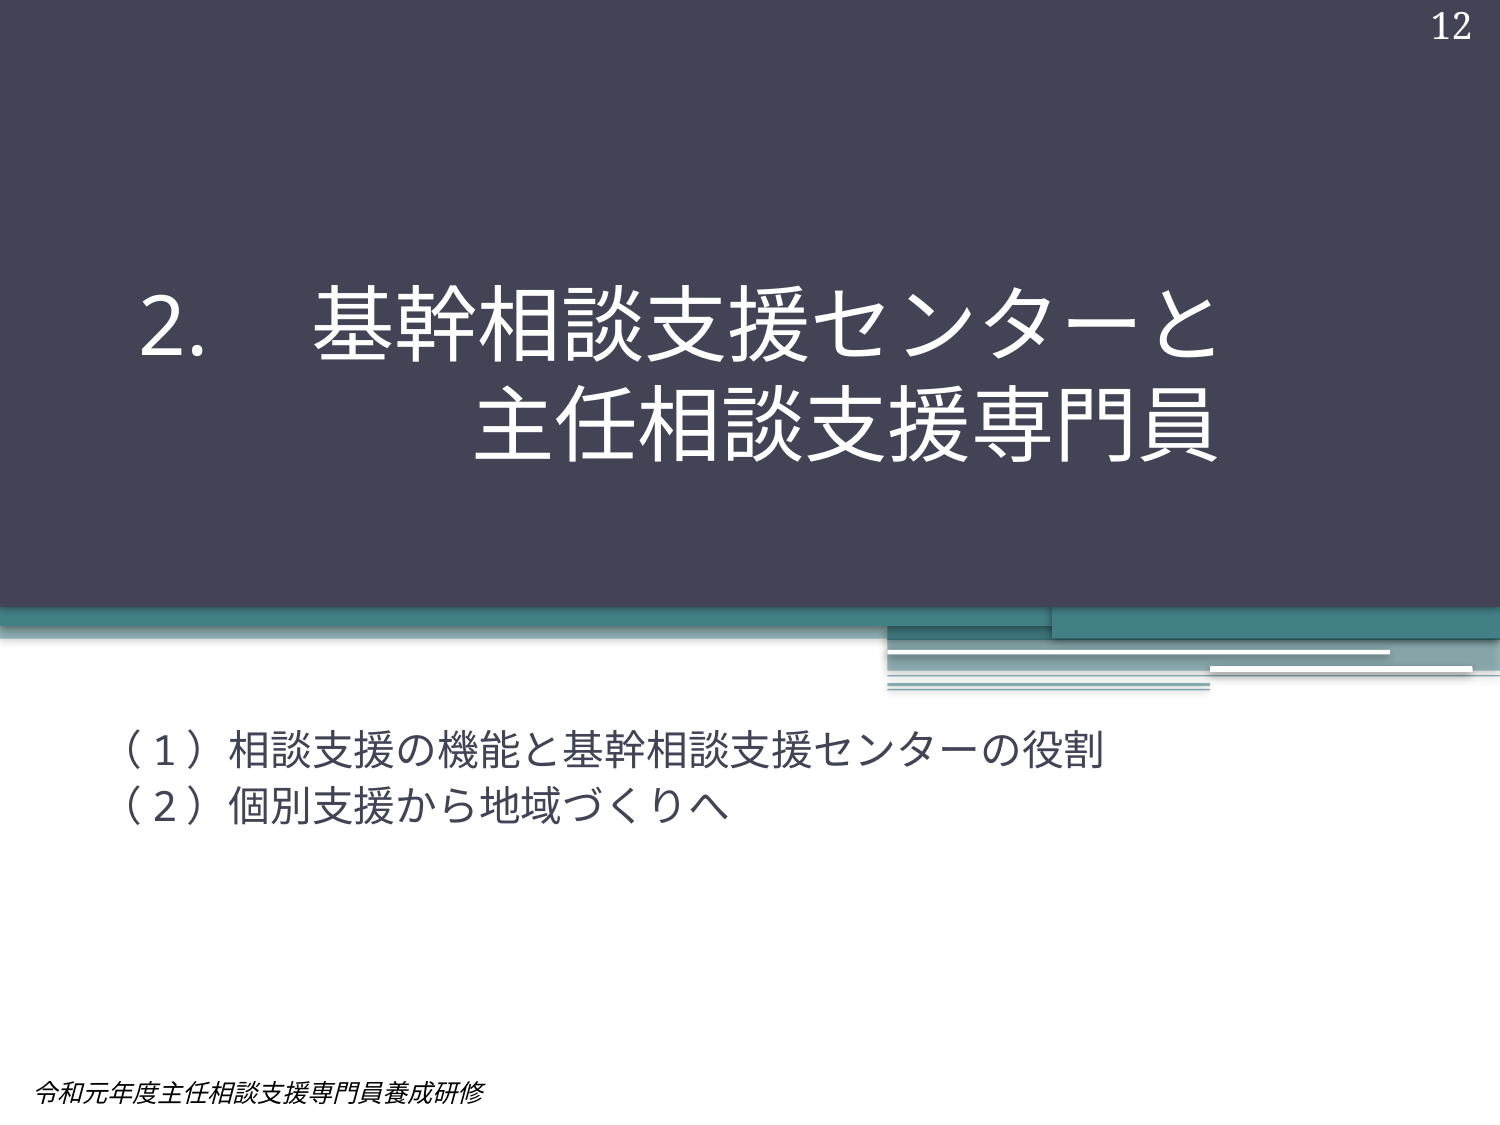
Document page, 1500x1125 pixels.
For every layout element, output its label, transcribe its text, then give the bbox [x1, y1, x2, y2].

slide_number 12 [1364, 0, 1488, 61]
text_box 令和元年度主任相談支援専門員養成研修 [17, 1070, 609, 1125]
subtitle （1）相談支援の機能と基幹相談支援センターの役割 （2）個別支援から地域づくりへ [75, 716, 1152, 928]
title 2. 基幹相談支援センターと 主任相談支援専門員 [123, 137, 1465, 480]
